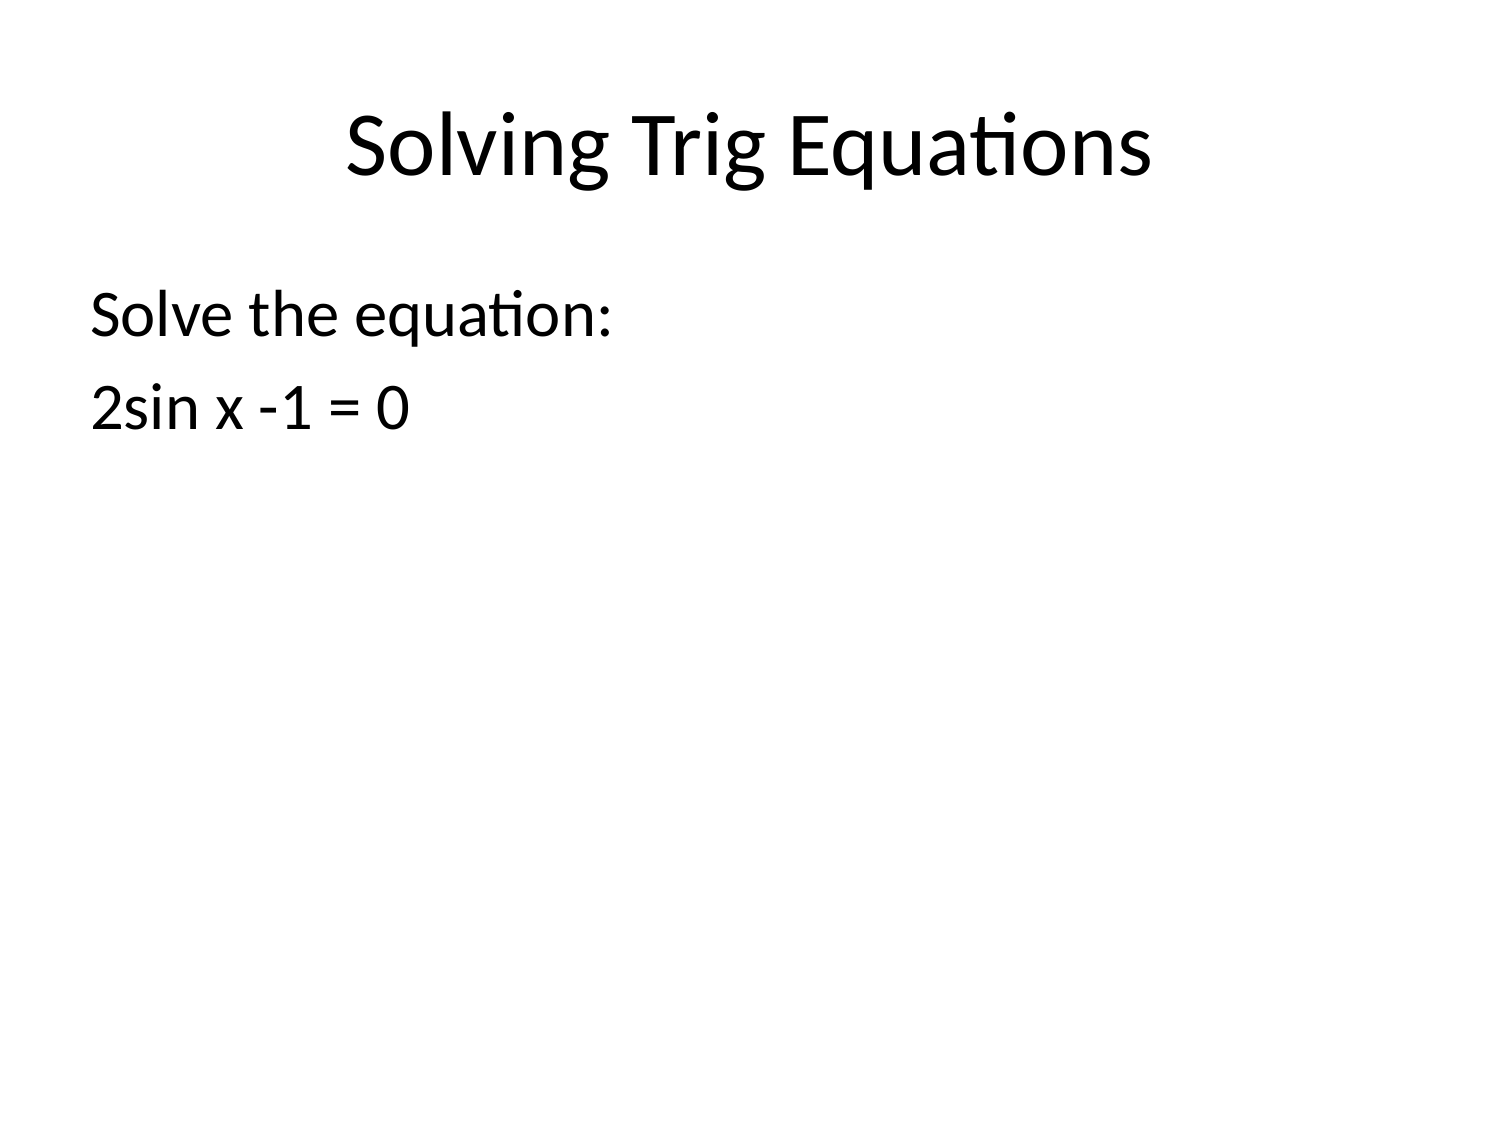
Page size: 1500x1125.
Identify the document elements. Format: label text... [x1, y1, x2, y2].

list Solve the equation: 2sin x -1 = 0 [75, 262, 1425, 1005]
title Solving Trig Equations [75, 45, 1425, 233]
